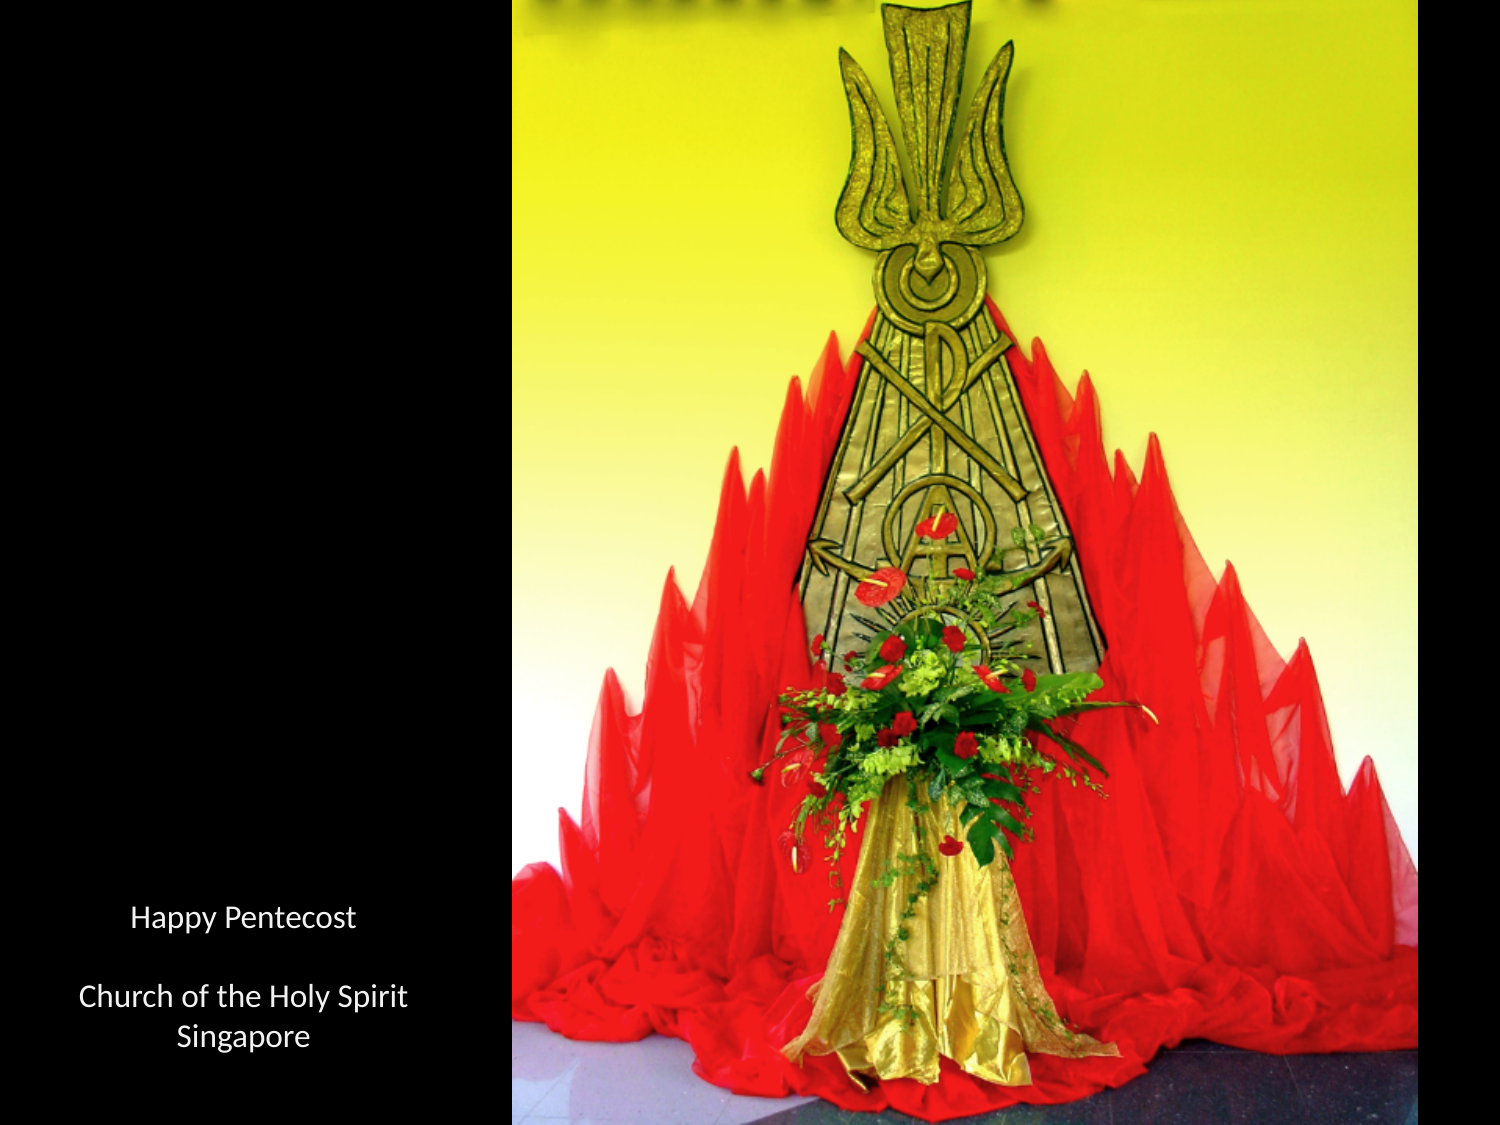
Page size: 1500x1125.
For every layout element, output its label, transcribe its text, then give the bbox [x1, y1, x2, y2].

picture [512, 0, 1419, 1125]
text_box Happy Pentecost Church of the Holy Spirit Singapore [37, 887, 450, 1062]
